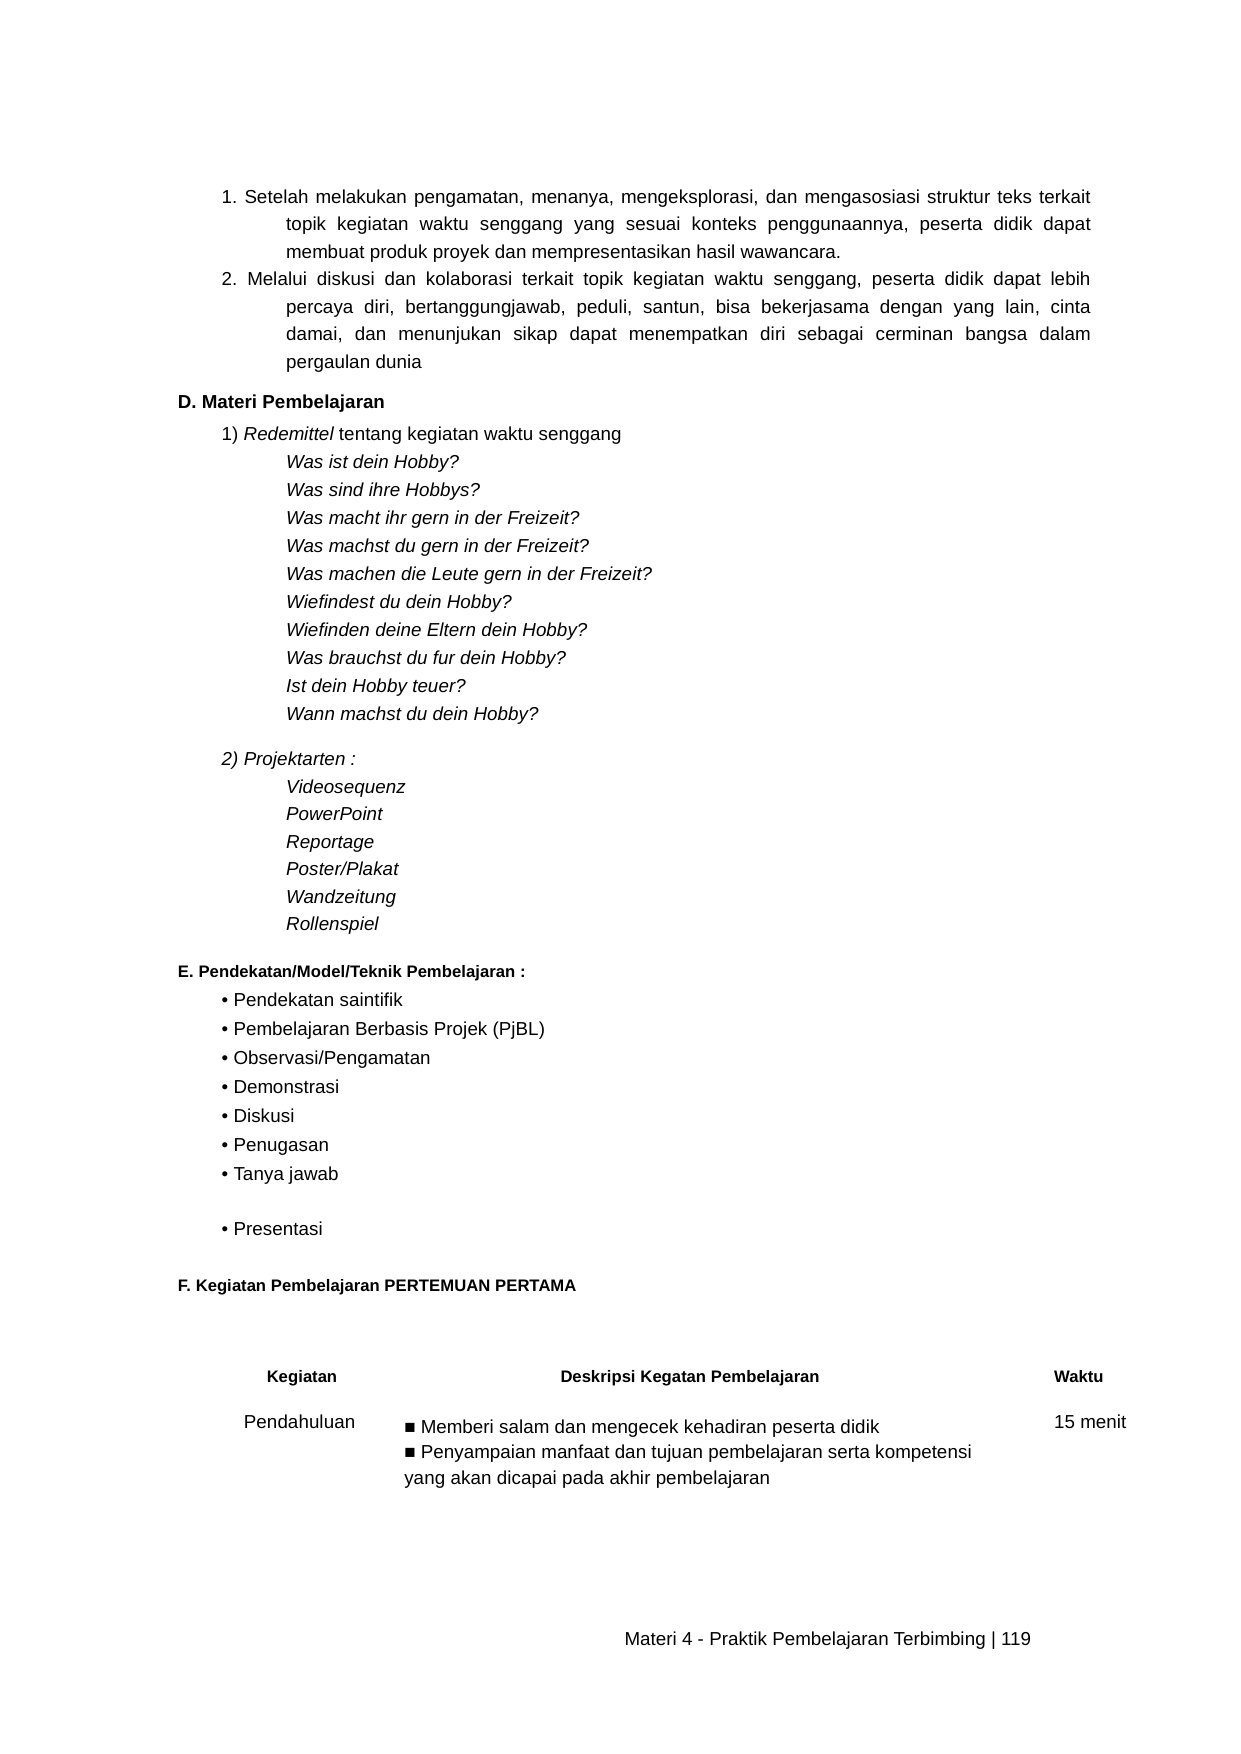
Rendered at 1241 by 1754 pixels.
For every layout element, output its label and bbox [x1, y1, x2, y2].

text_box [624, 1626, 1095, 1653]
table_header [221, 1367, 1166, 1412]
table_cell [221, 1412, 1166, 1503]
text_box [177, 179, 1167, 1335]
